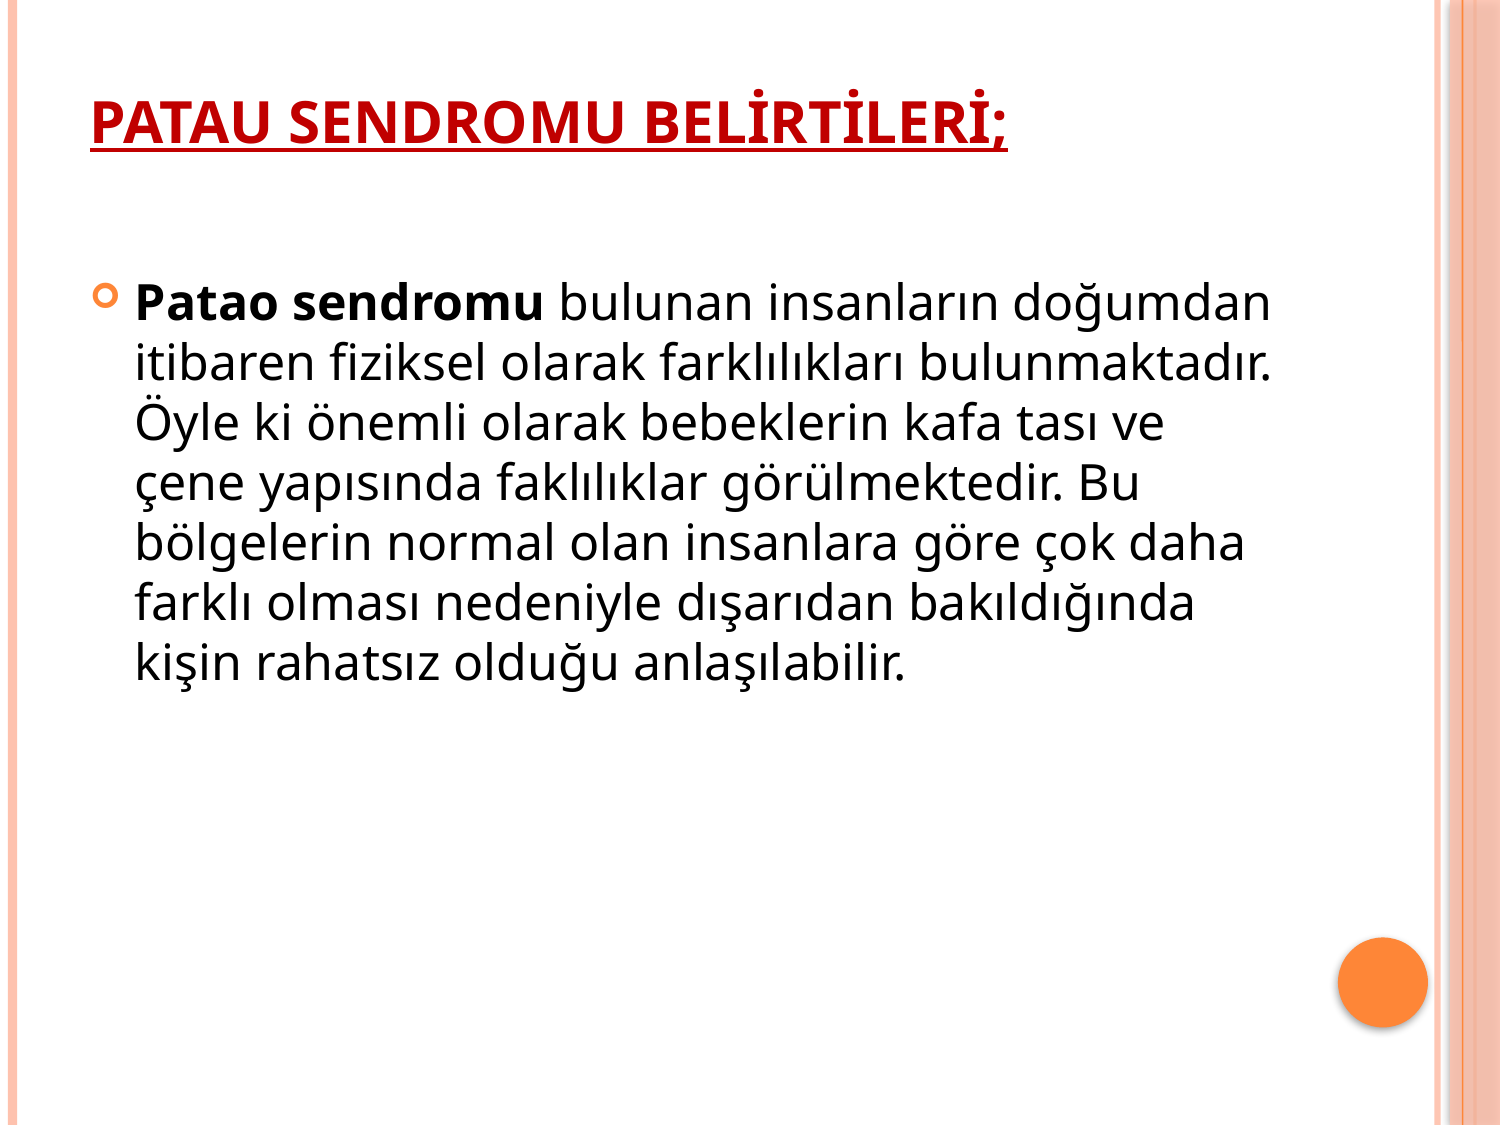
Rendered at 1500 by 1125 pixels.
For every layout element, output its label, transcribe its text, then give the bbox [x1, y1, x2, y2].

list Patao sendromu bulunan insanların doğumdan itibaren fiziksel olarak farklılıkları bulunmaktadır. Öyle ki önemli olarak bebeklerin kafa tası ve çene yapısında faklılıklar görülmektedir. Bu bölgelerin normal olan insanlara göre çok daha farklı olması nedeniyle dışarıdan bakıldığında kişin rahatsız olduğu anlaşılabilir. [75, 262, 1300, 1062]
title Patau sendromu belirtileri; [75, 45, 1300, 233]
